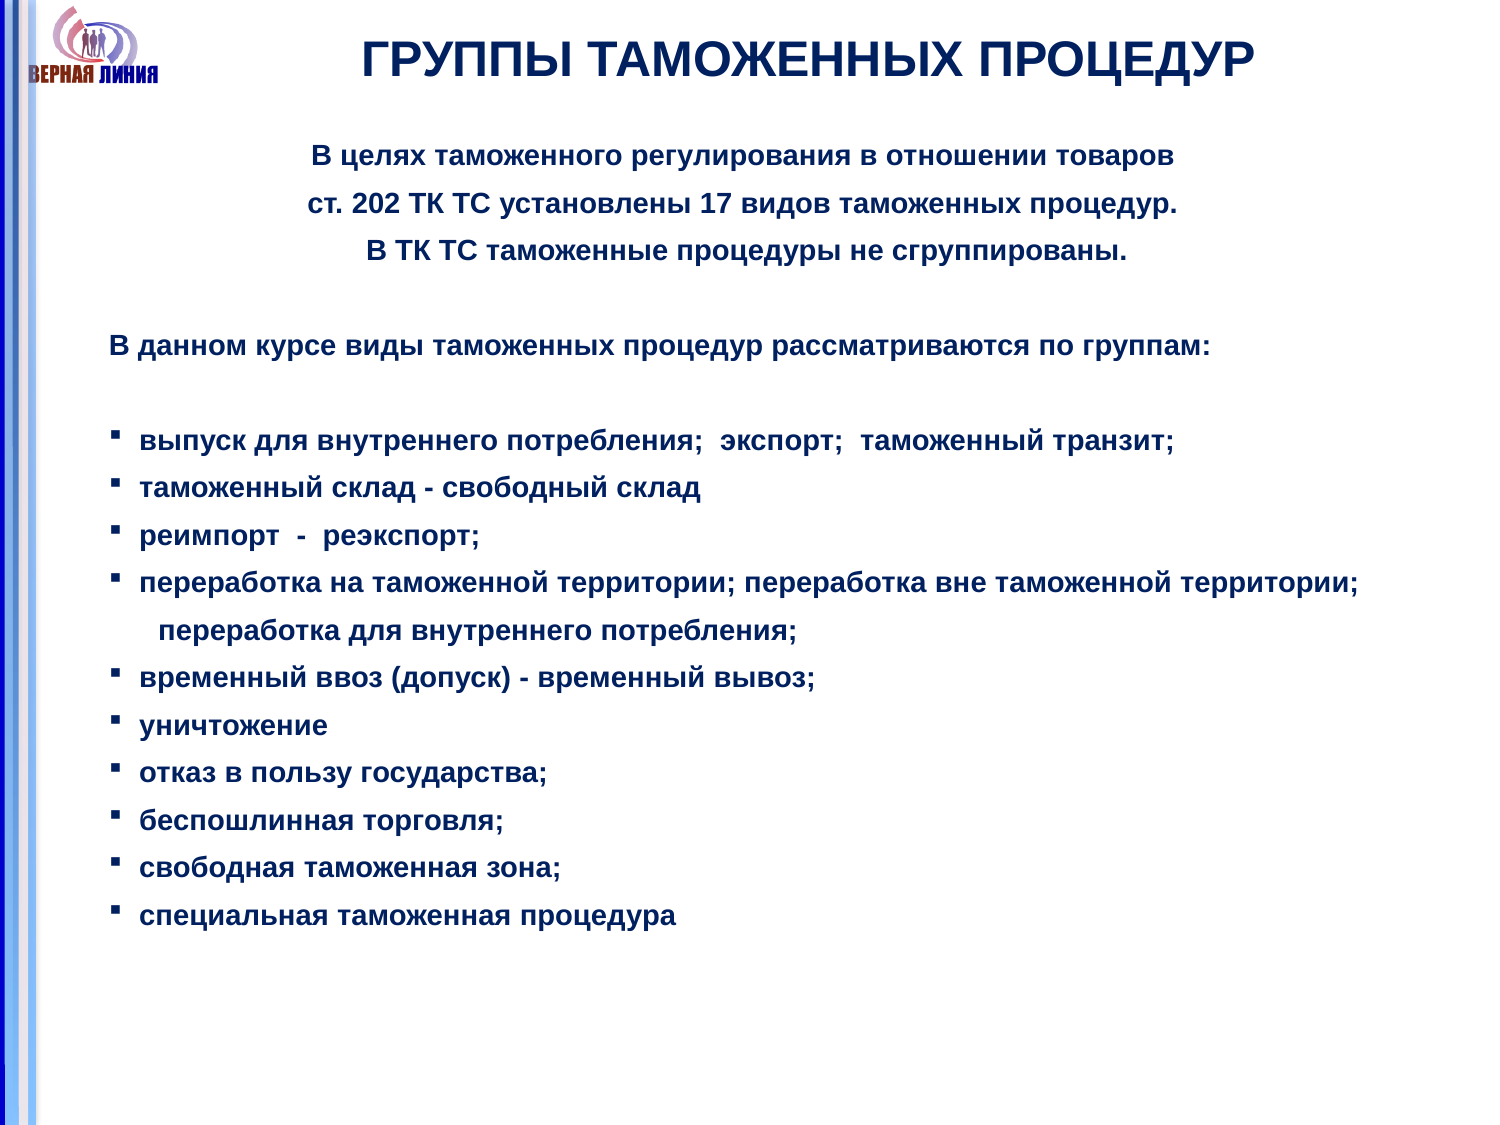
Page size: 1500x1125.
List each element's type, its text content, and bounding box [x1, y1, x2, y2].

list В целях таможенного регулирования в отношении товаров ст. 202 ТК ТС установлены 17 видов таможенных процедур. В ТК ТС таможенные процедуры не сгруппированы. В данном курсе виды таможенных процедур рассматриваются по группам: выпуск для внутреннего потребления; экспорт; таможенный транзит; таможенный склад - свободный склад реимпорт - реэкспорт; переработка на таможенной территории; переработка вне таможенной территории; переработка для внутреннего потребления; временный ввоз (допуск) - временный вывоз; уничтожение отказ в пользу государства; беспошлинная торговля; свободная таможенная зона; специальная таможенная процедура [93, 128, 1401, 1046]
title Группы таможенных процедур [164, 0, 1454, 94]
picture [36, 0, 164, 89]
